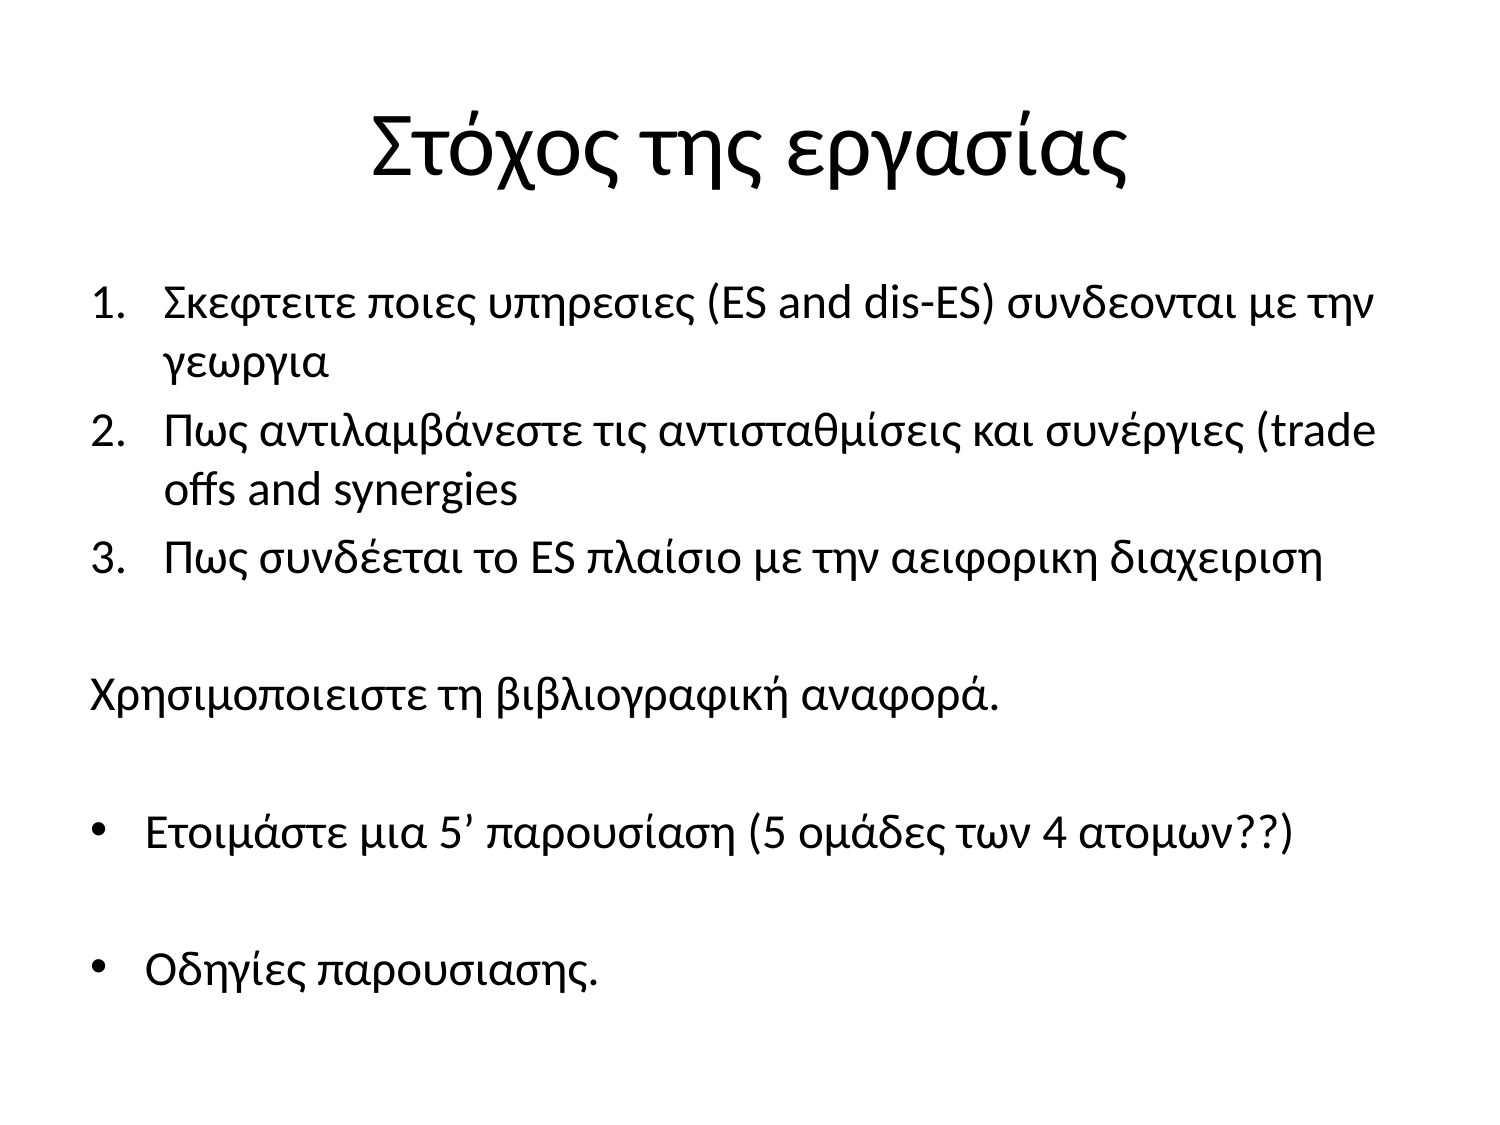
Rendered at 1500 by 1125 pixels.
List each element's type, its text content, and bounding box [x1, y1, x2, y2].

title Στόχος της εργασίας [75, 45, 1425, 233]
list Σκεφτειτε ποιες υπηρεσιες (ES and dis-ES) συνδεονται με την γεωργια Πως αντιλαμβάνεστε τις αντισταθμίσεις και συνέργιες (trade offs and synergies Πως συνδέεται το ES πλαίσιο με την αειφορικη διαχειριση Χρησιμοποιειστε τη βιβλιογραφική αναφορά. Ετοιμάστε μια 5’ παρουσίαση (5 ομάδες των 4 ατομων??) Οδηγίες παρουσιασης. [75, 262, 1425, 1005]
